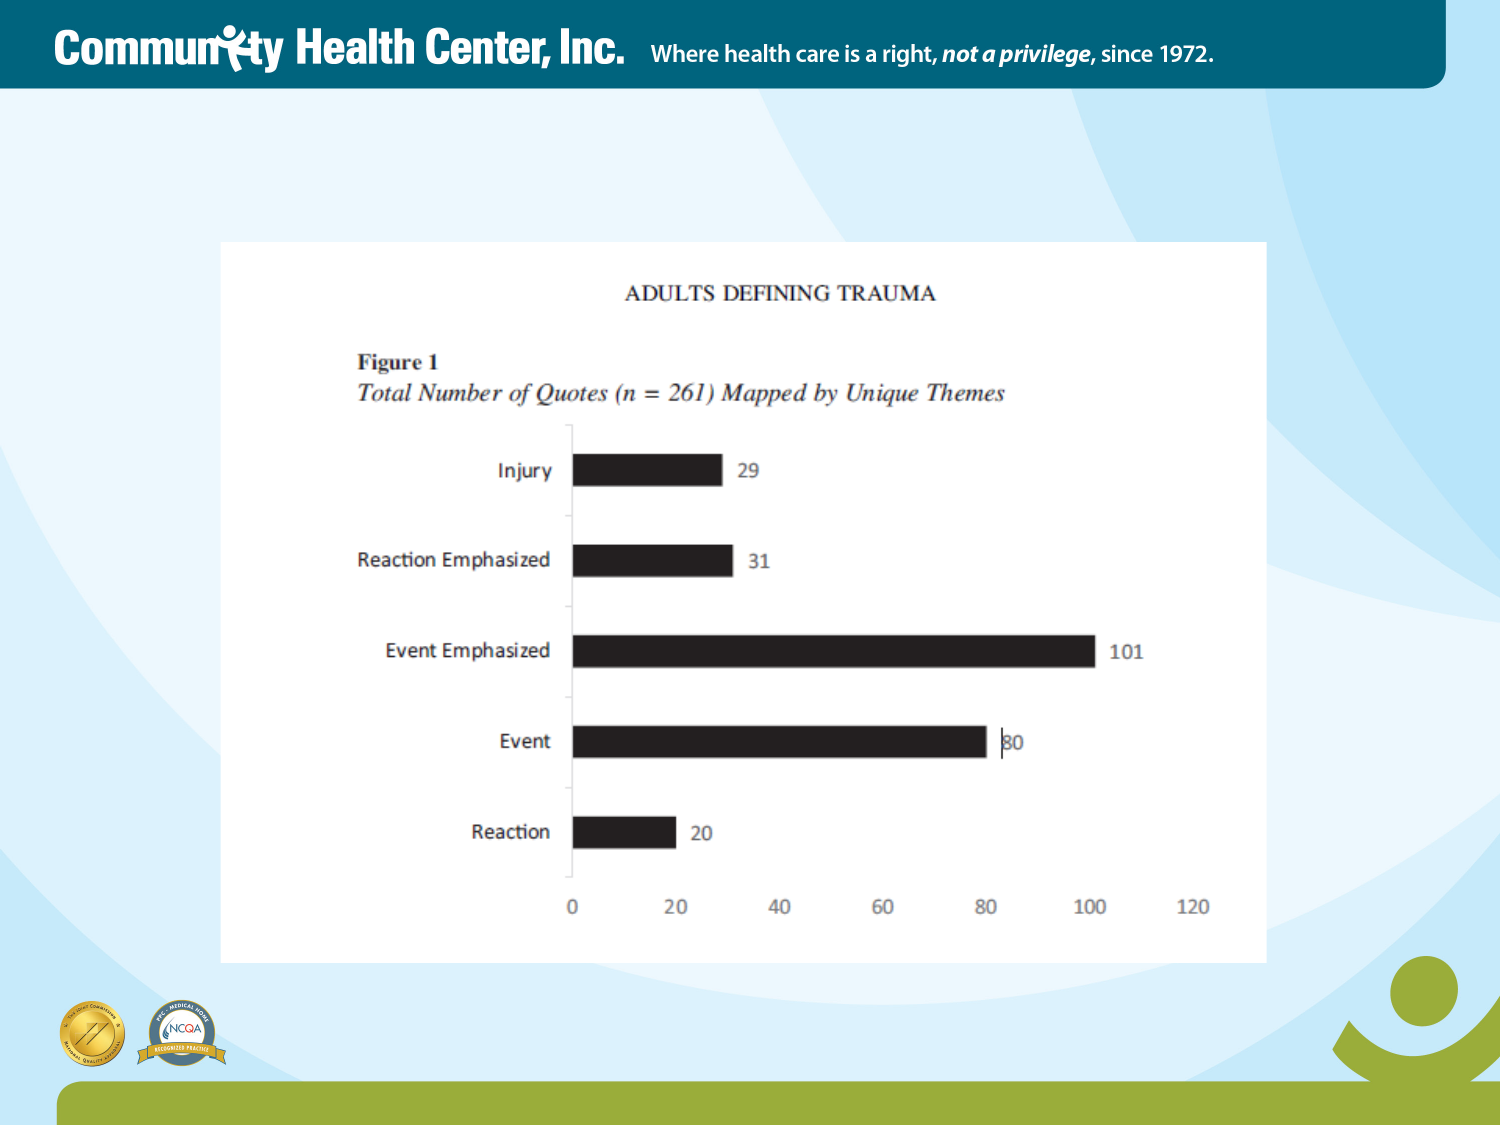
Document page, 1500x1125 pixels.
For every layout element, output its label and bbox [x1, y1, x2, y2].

picture [1172, 46, 1181, 61]
picture [797, 50, 805, 61]
picture [708, 50, 718, 61]
picture [808, 50, 817, 61]
picture [82, 38, 102, 64]
picture [533, 39, 545, 63]
picture [674, 45, 684, 61]
picture [298, 29, 320, 63]
picture [573, 39, 591, 63]
picture [983, 50, 994, 62]
picture [1042, 45, 1047, 61]
picture [884, 50, 890, 61]
picture [687, 50, 697, 61]
list [220, 242, 1267, 964]
picture [379, 32, 392, 63]
picture [1103, 50, 1110, 61]
picture [898, 50, 908, 66]
picture [1000, 50, 1012, 66]
picture [867, 50, 875, 61]
picture [474, 39, 492, 63]
picture [1015, 50, 1027, 61]
picture [199, 31, 283, 72]
picture [1030, 50, 1040, 61]
picture [779, 45, 789, 61]
picture [0, 0, 1500, 1125]
picture [106, 39, 137, 64]
picture [923, 47, 931, 61]
picture [1142, 50, 1152, 61]
picture [1123, 50, 1129, 61]
picture [971, 47, 978, 61]
picture [1066, 50, 1078, 66]
picture [1048, 45, 1064, 61]
picture [752, 50, 761, 61]
picture [1196, 46, 1206, 61]
picture [56, 30, 79, 64]
picture [652, 45, 671, 61]
picture [427, 28, 471, 64]
picture [224, 26, 235, 37]
picture [1080, 50, 1090, 61]
picture [943, 50, 954, 61]
picture [765, 45, 776, 61]
picture [595, 39, 614, 63]
picture [562, 29, 568, 63]
picture [395, 29, 413, 63]
picture [852, 50, 859, 61]
picture [176, 39, 195, 64]
picture [1184, 46, 1194, 61]
picture [347, 38, 366, 63]
picture [912, 45, 922, 61]
picture [1161, 46, 1166, 62]
picture [141, 39, 172, 64]
picture [700, 50, 706, 61]
picture [957, 50, 969, 61]
picture [370, 29, 376, 63]
picture [726, 45, 736, 61]
picture [821, 50, 826, 61]
picture [1132, 50, 1140, 61]
picture [829, 50, 838, 61]
picture [510, 39, 529, 63]
picture [324, 39, 344, 63]
picture [542, 57, 550, 68]
picture [495, 32, 508, 63]
picture [739, 50, 749, 61]
picture [1171, 47, 1176, 56]
